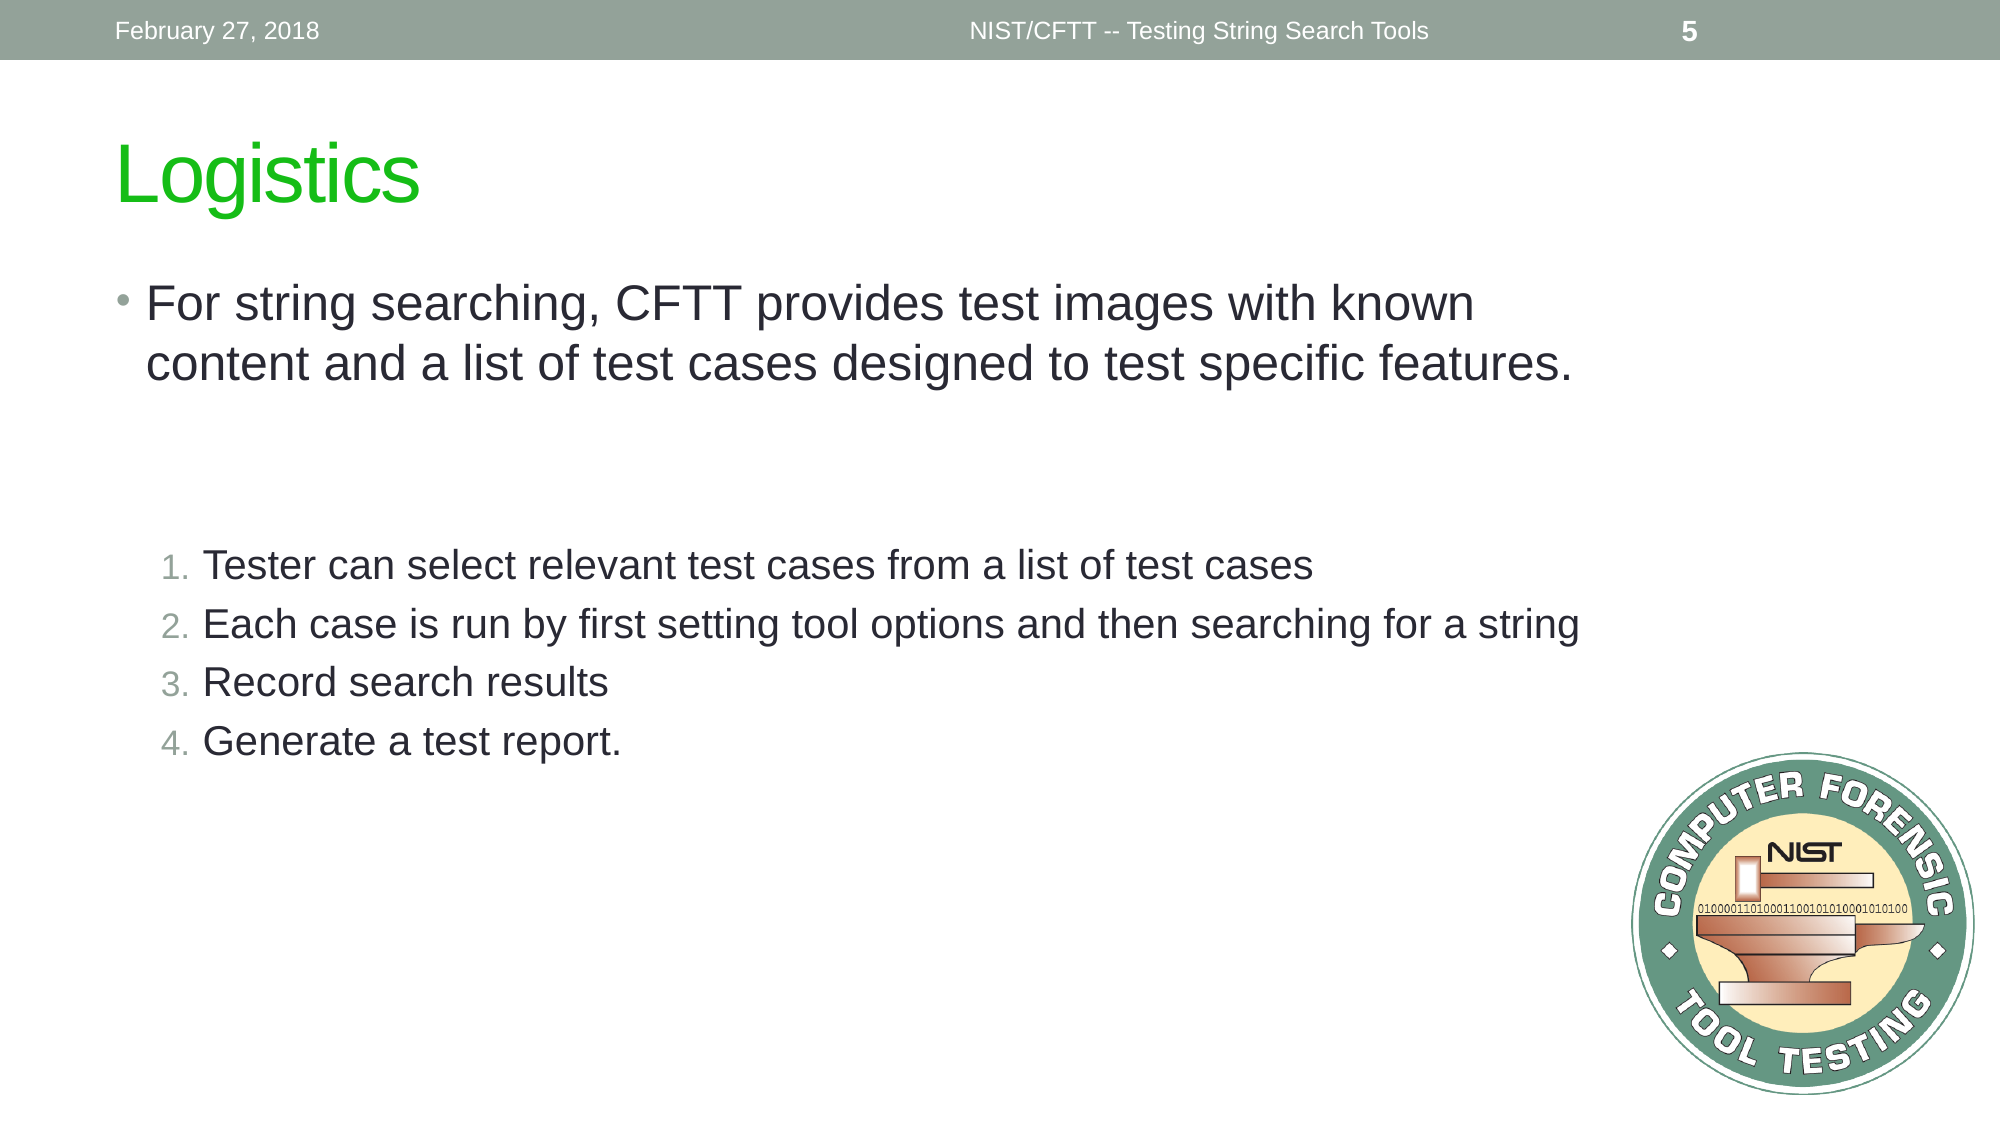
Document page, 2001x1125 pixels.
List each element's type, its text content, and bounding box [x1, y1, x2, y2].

slide_number 5 [1666, 3, 1900, 57]
picture [1631, 752, 1975, 1095]
list For string searching, CFTT provides test images with known content and a list of test cases designed to test specific features. Tester can select relevant test cases from a list of test cases Each case is run by first setting tool options and then searching for a string Record search results Generate a test report. [100, 262, 1620, 1063]
title Logistics [99, 87, 1900, 250]
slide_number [99, 3, 734, 57]
footer NIST/CFTT -- Testing String Search Tools [750, 3, 1650, 57]
